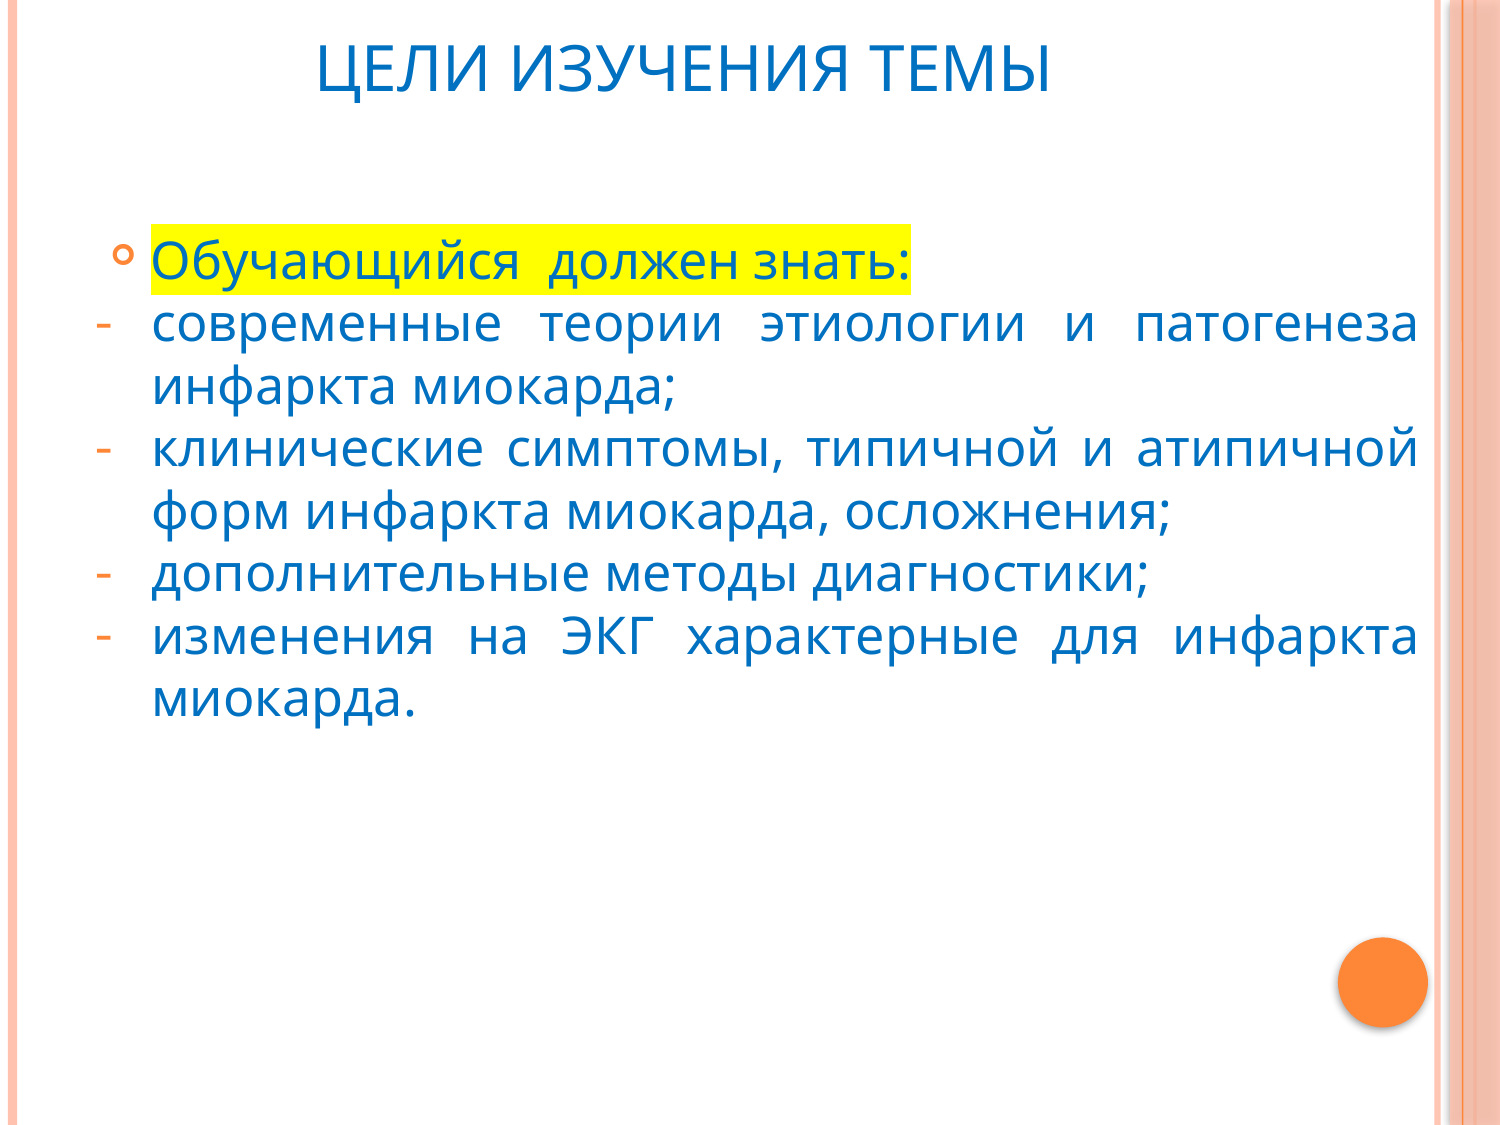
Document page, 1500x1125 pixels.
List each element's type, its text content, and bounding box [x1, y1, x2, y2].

list Обучающийся должен знать: современные теории этиологии и патогенеза инфаркта миокарда; клинические симптомы, типичной и атипичной форм инфаркта миокарда, осложнения; дополнительные методы диагностики; изменения на ЭКГ характерные для инфаркта миокарда. [80, 219, 1436, 972]
title Цели изучения темы [80, 19, 1306, 112]
